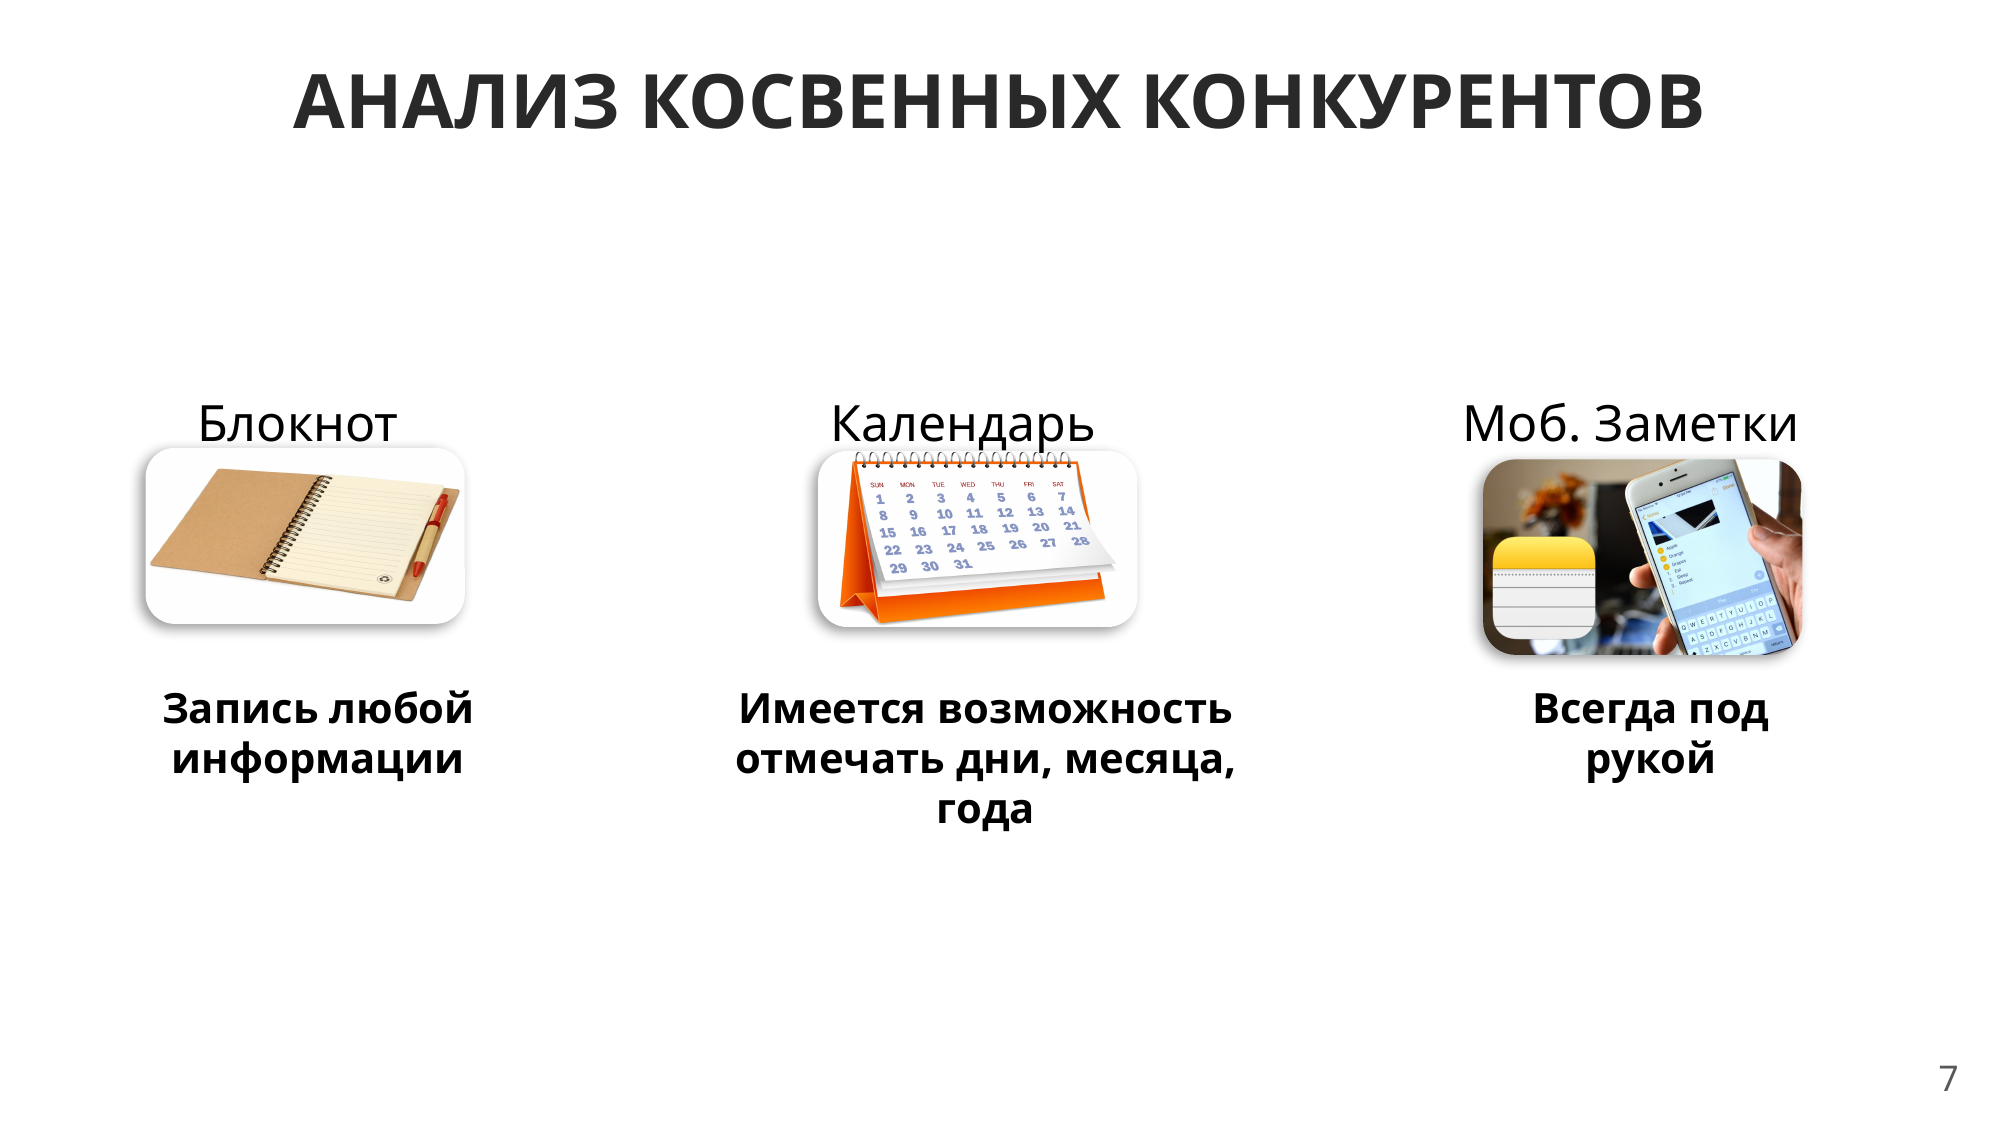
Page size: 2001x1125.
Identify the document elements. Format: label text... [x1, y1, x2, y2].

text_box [815, 383, 1157, 628]
text_box Всегда под рукой [1458, 674, 1844, 790]
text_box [1447, 383, 1855, 655]
text_box Имеется возможность отмечать дни, месяца, года [671, 674, 1301, 840]
text_box 7 [1923, 1034, 2000, 1125]
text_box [145, 383, 465, 624]
text_box Запись любой информации [135, 674, 502, 790]
text_box АНАЛИЗ КОСВЕННЫХ КОНКУРЕНТОВ [0, 46, 2000, 152]
